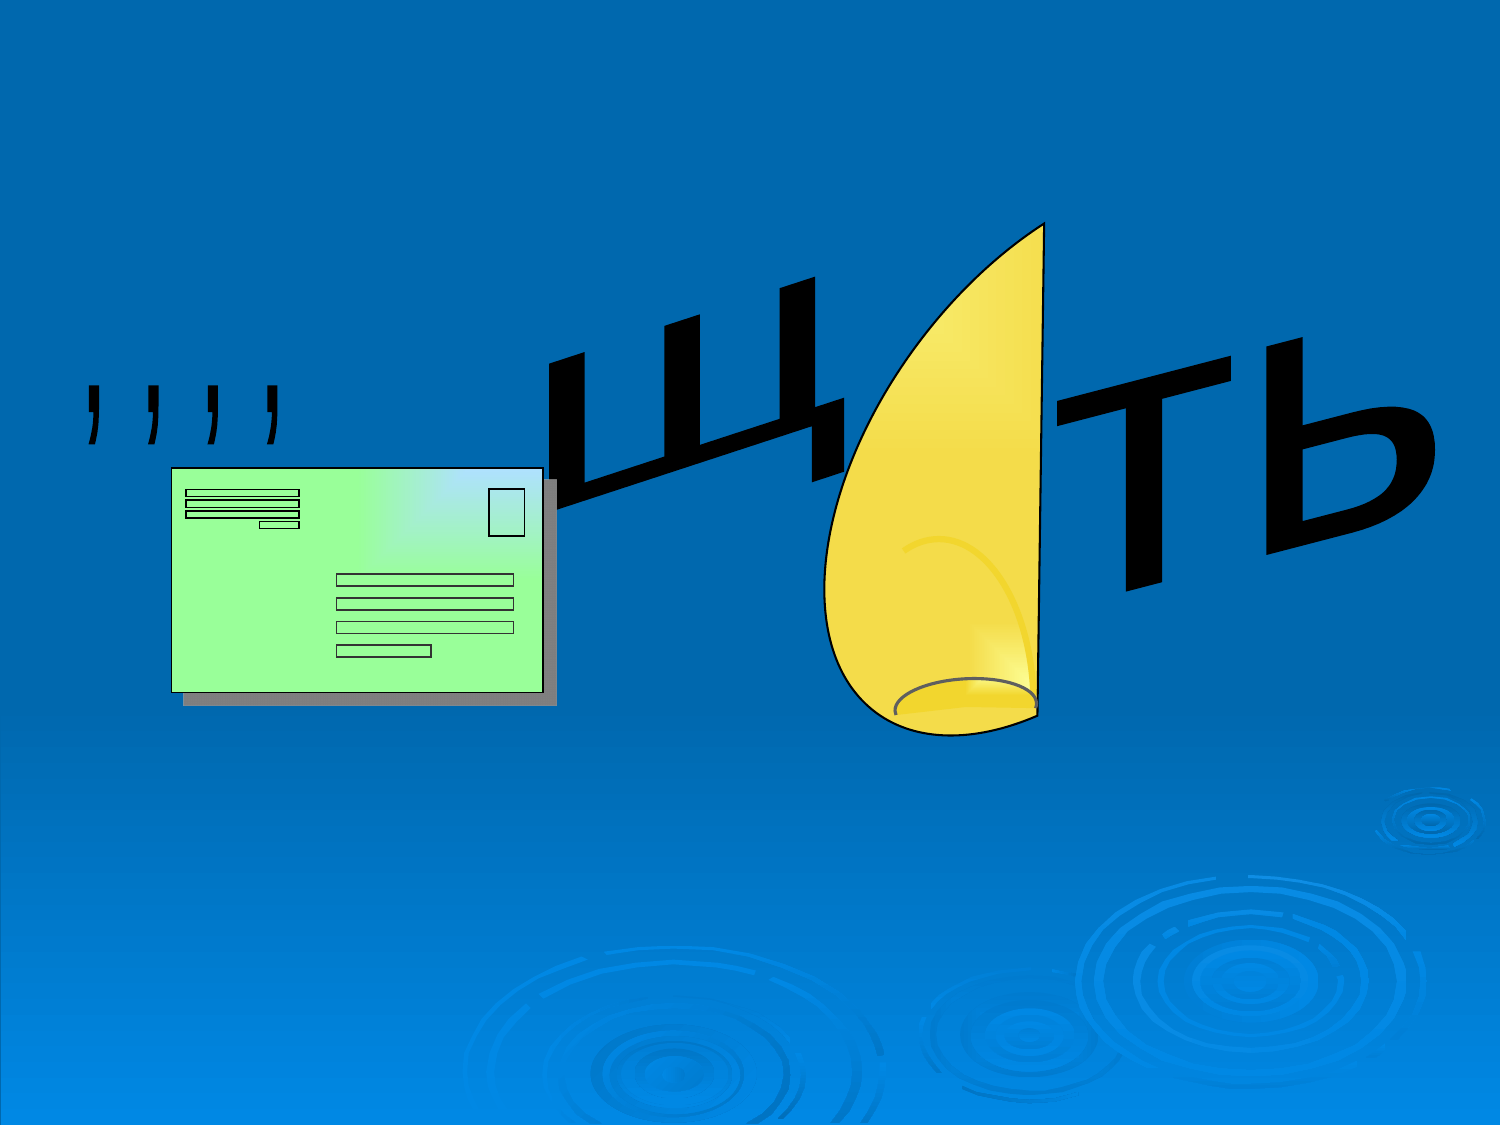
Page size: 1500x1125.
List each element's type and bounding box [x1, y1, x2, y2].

text_box [879, 136, 1252, 776]
text_box [170, 467, 544, 693]
